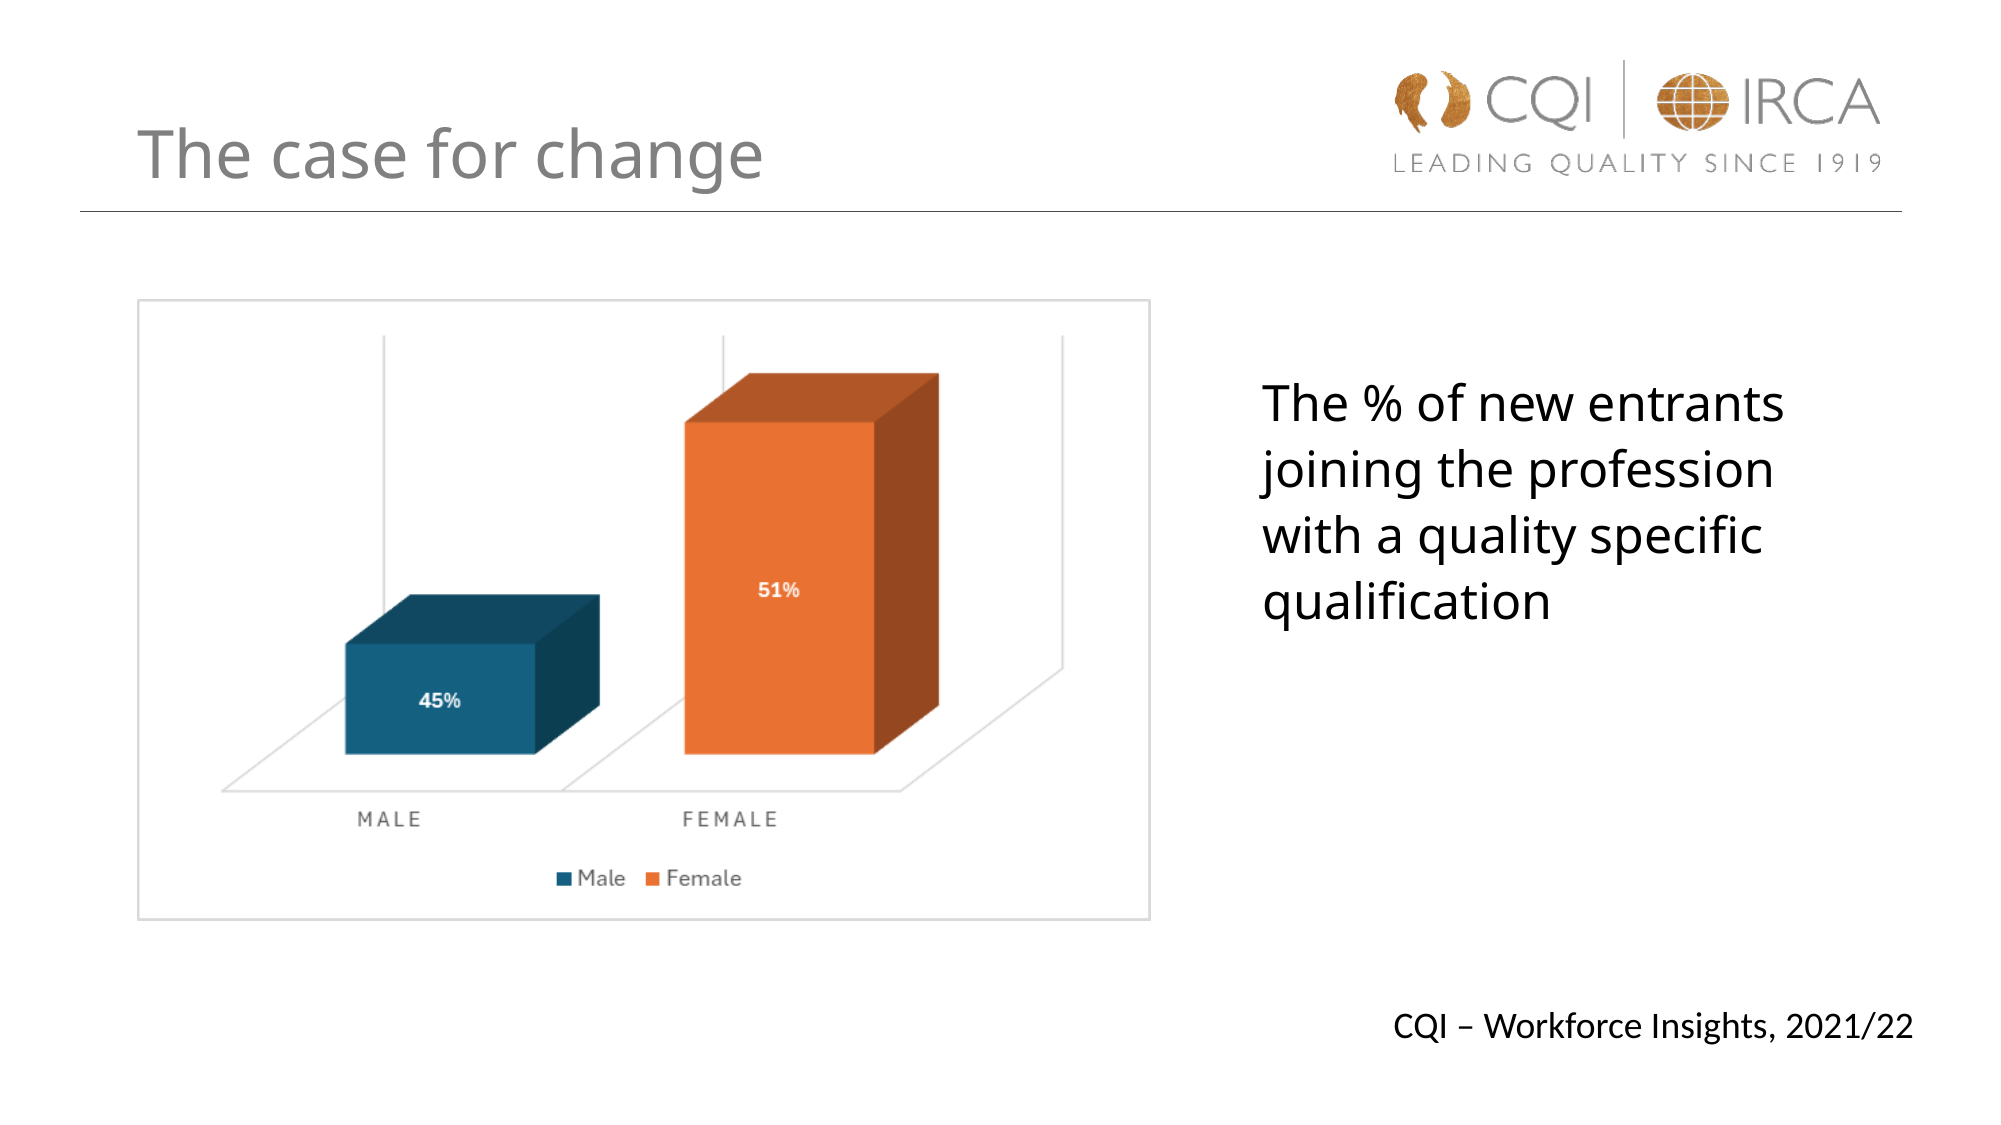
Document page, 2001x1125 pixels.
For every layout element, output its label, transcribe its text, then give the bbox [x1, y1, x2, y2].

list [137, 299, 1151, 921]
picture [1863, 52, 1895, 182]
text_box The % of new entrants joining the profession with a quality specific qualification [1247, 358, 1863, 1014]
title The case for change [137, 48, 1863, 194]
text_box CQI – Workforce Insights, 2021/22 [1378, 993, 1940, 1054]
